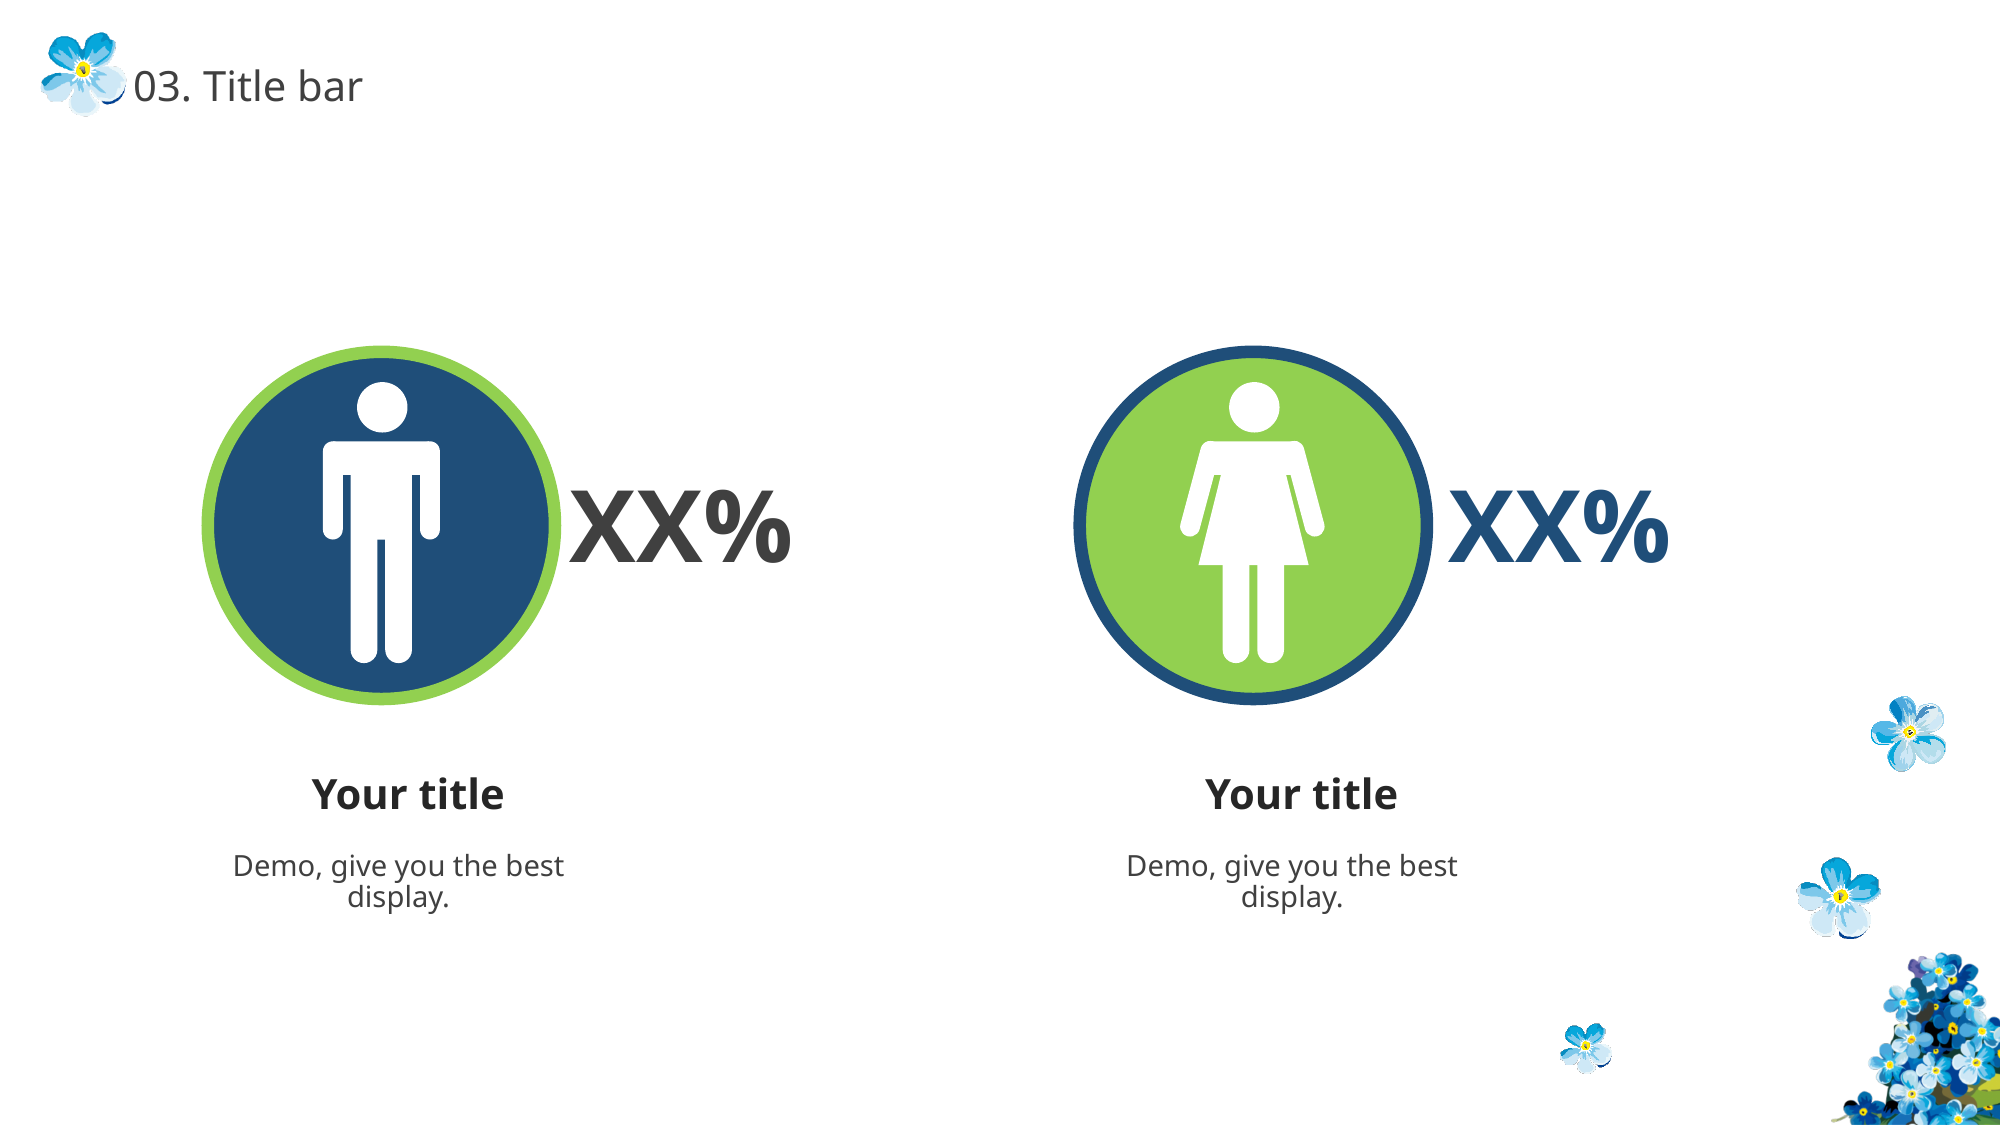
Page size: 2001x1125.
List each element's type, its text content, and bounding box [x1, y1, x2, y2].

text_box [1079, 351, 1427, 700]
picture [39, 29, 127, 119]
picture [1817, 943, 2000, 1125]
text_box Your title [1170, 760, 1434, 826]
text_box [207, 351, 555, 700]
picture [1794, 855, 1883, 941]
text_box XX% [1433, 455, 1812, 590]
picture [1558, 1021, 1612, 1076]
text_box Demo, give you the best display. [197, 843, 600, 922]
text_box Your title [276, 760, 540, 826]
text_box XX% [555, 455, 934, 590]
text_box Demo, give you the best display. [1091, 843, 1494, 922]
text_box 03. Title bar [127, 52, 379, 118]
picture [1869, 695, 1947, 772]
